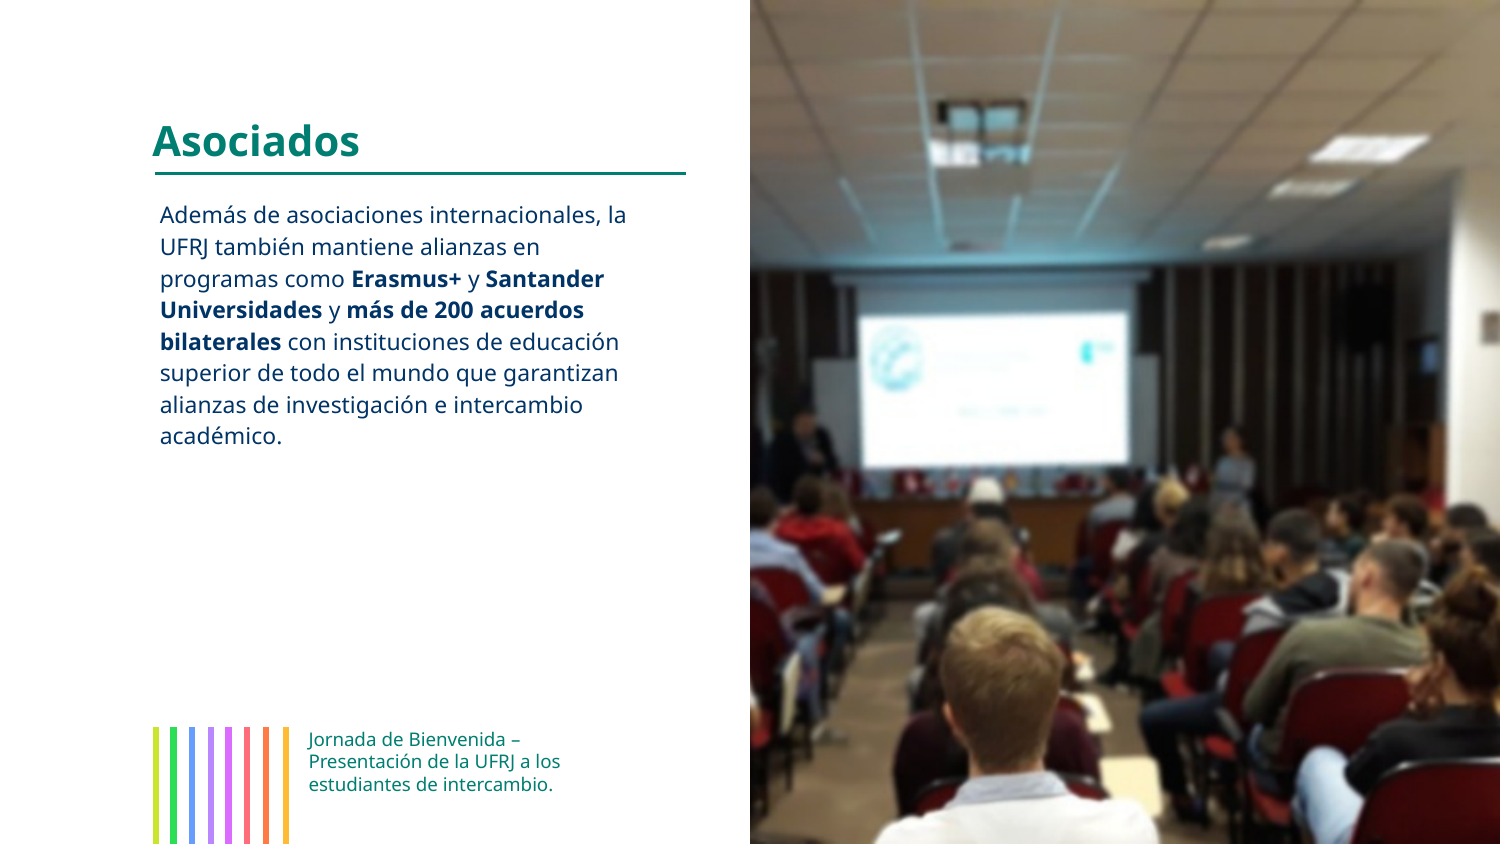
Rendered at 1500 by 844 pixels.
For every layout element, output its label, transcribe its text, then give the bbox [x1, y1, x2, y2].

title Asociados [152, 62, 686, 180]
picture [750, 0, 1500, 844]
list Además de asociaciones internacionales, la UFRJ también mantiene alianzas en programas como Erasmus+ y Santander Universidades y más de 200 acuerdos bilaterales con instituciones de educación superior de todo el mundo que garantizan alianzas de investigación e intercambio académico. [118, 196, 649, 676]
subtitle Jornada de Bienvenida – Presentación de la UFRJ a los estudiantes de intercambio. [308, 727, 574, 826]
